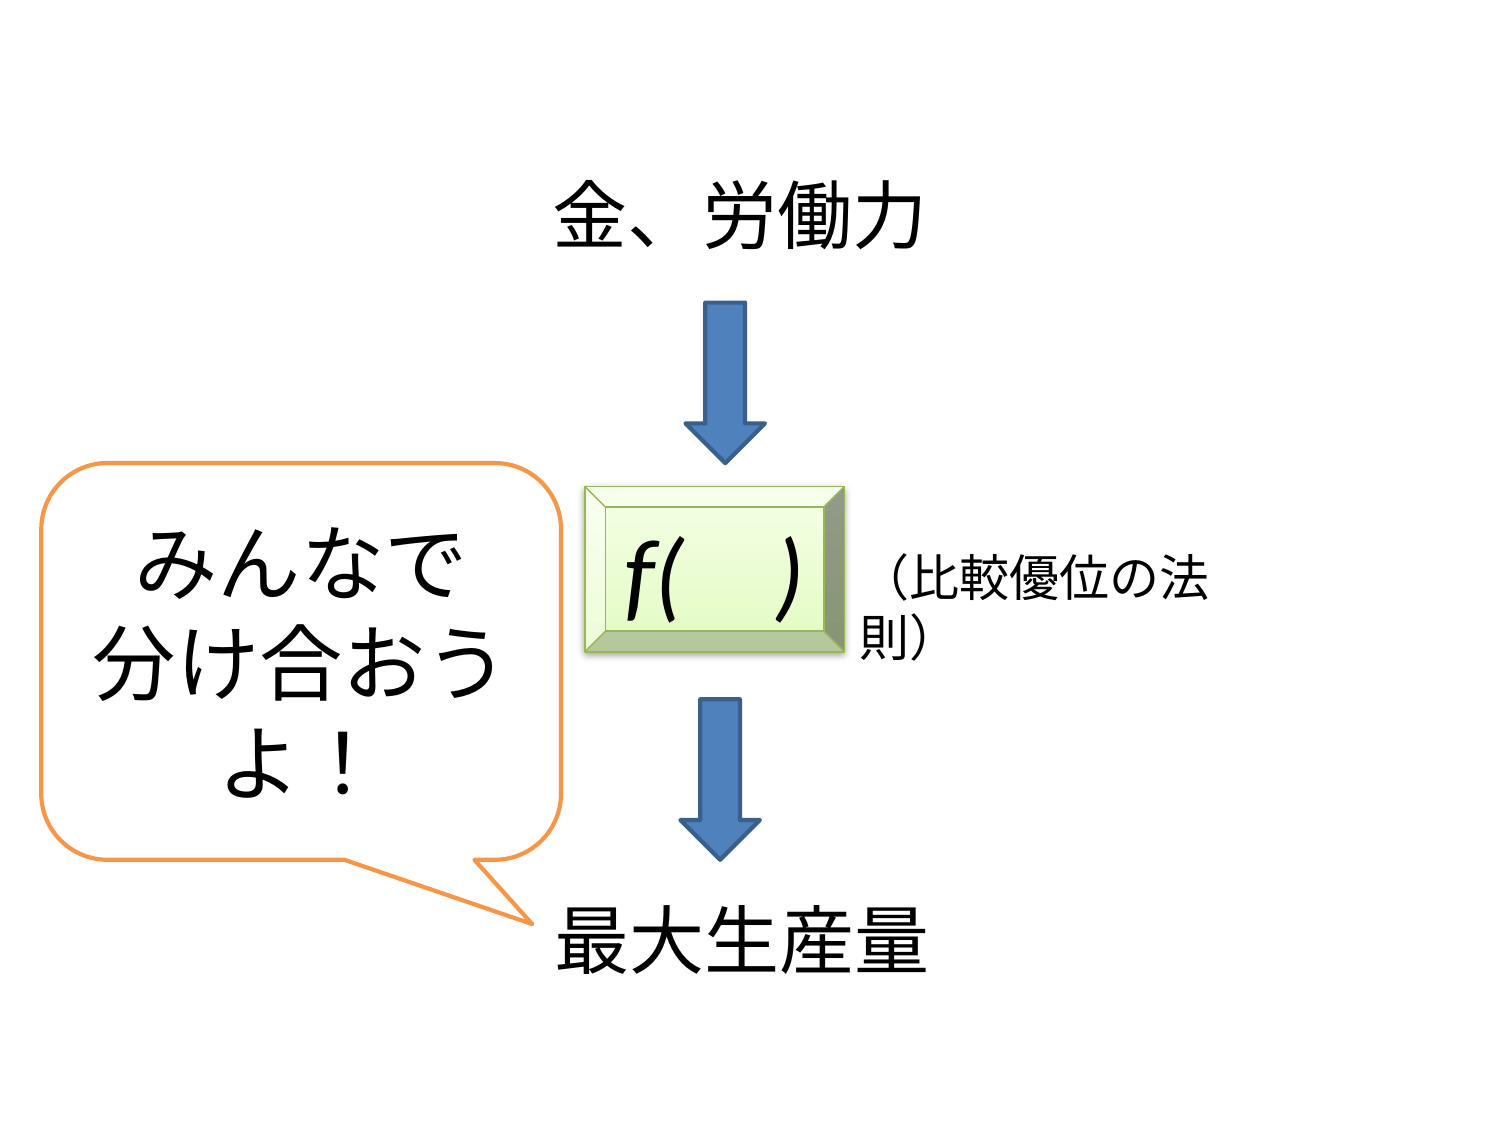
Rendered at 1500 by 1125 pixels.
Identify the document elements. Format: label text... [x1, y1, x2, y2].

text_box f( ) [584, 485, 845, 653]
text_box みんなで 分け合おうよ！ [39, 460, 564, 927]
text_box 最大生産量 [539, 886, 945, 991]
text_box （比較優位の法則） [844, 538, 1317, 674]
text_box [683, 300, 767, 466]
text_box [678, 697, 762, 862]
text_box 金、労働力 [537, 160, 1022, 266]
